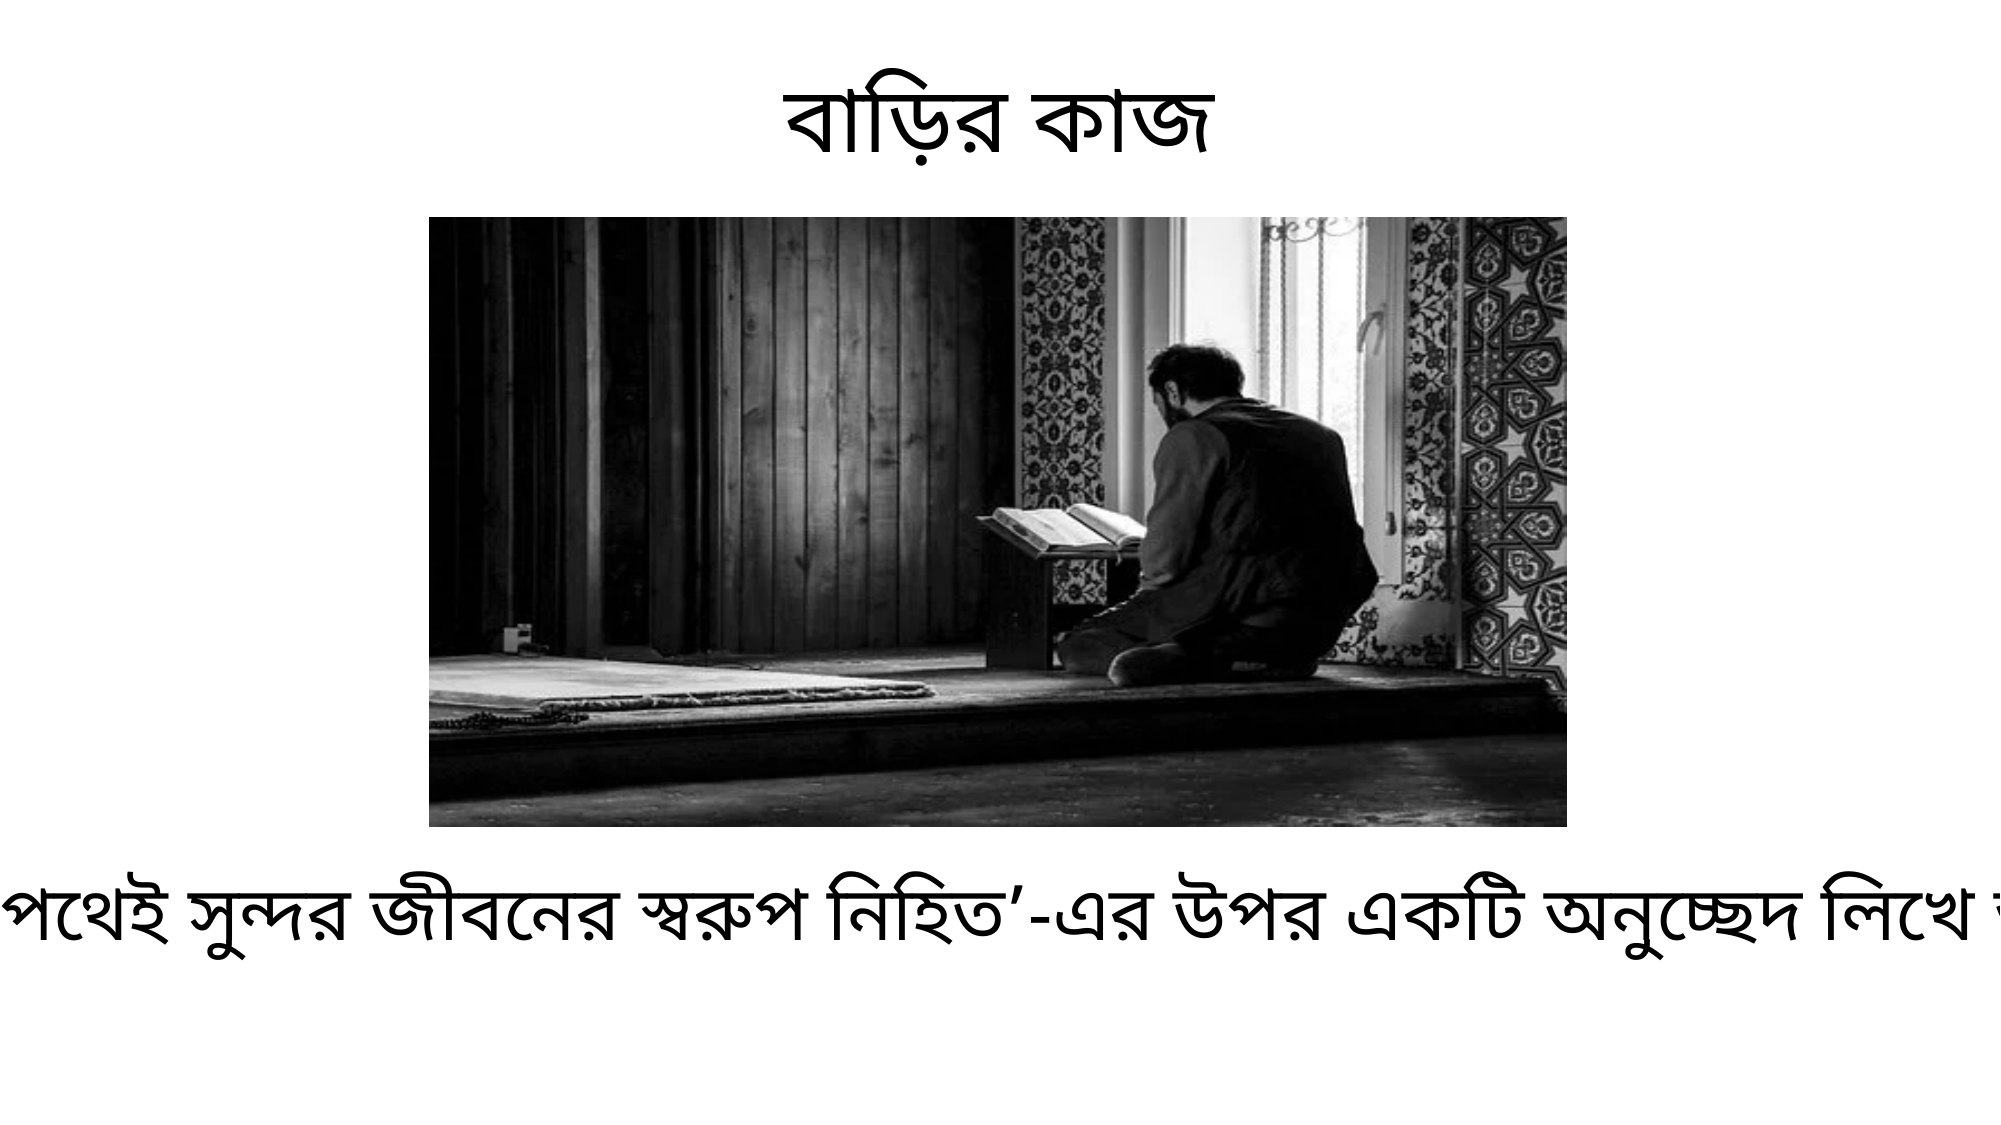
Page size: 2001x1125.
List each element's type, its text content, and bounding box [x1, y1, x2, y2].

text_box বাড়ির কাজ [770, 53, 1230, 179]
picture [429, 217, 1567, 827]
text_box ‘সৎ পথেই সুন্দর জীবনের স্বরুপ নিহিত’-এর উপর একটি অনুচ্ছেদ লিখে আনবে। [0, 857, 2000, 963]
